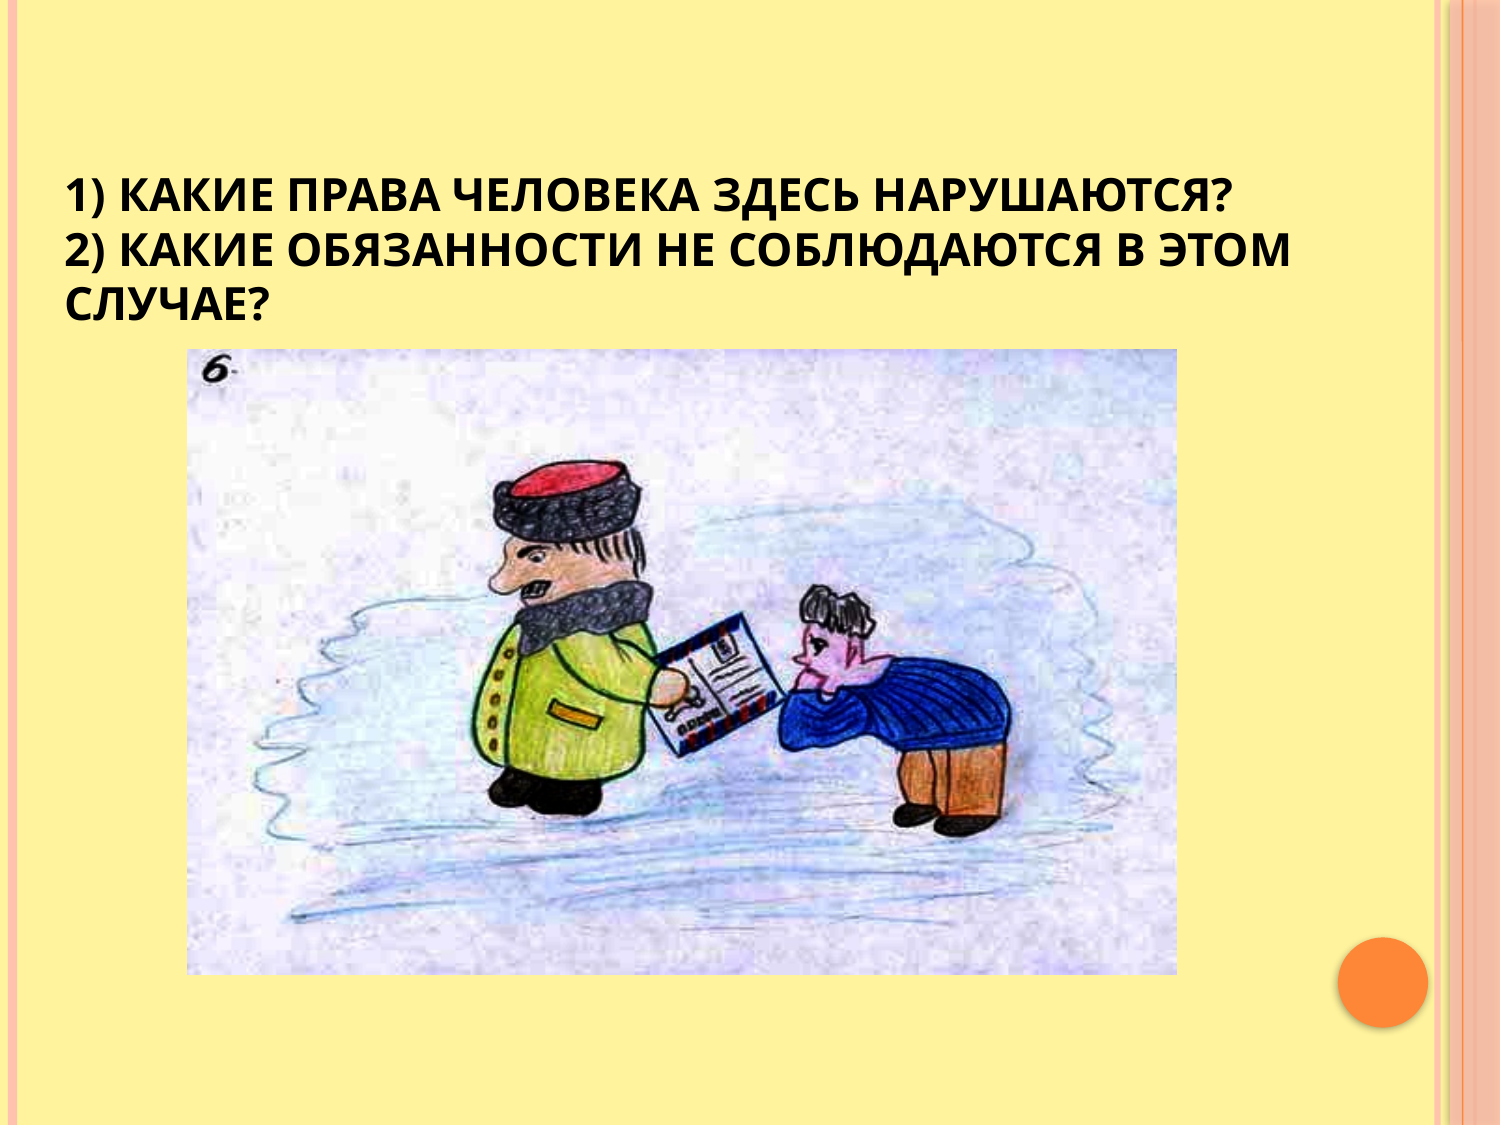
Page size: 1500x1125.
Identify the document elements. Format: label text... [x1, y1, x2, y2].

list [186, 349, 1177, 975]
title 1) КАКИЕ ПРАВА ЧЕЛОВЕКА ЗДЕСЬ НАРУШАЮТСЯ? 2) КАКИЕ ОБЯЗАННОСТИ НЕ СОБЛЮДАЮТСЯ В ЭТОМ СЛУЧАЕ? [50, 125, 1338, 338]
